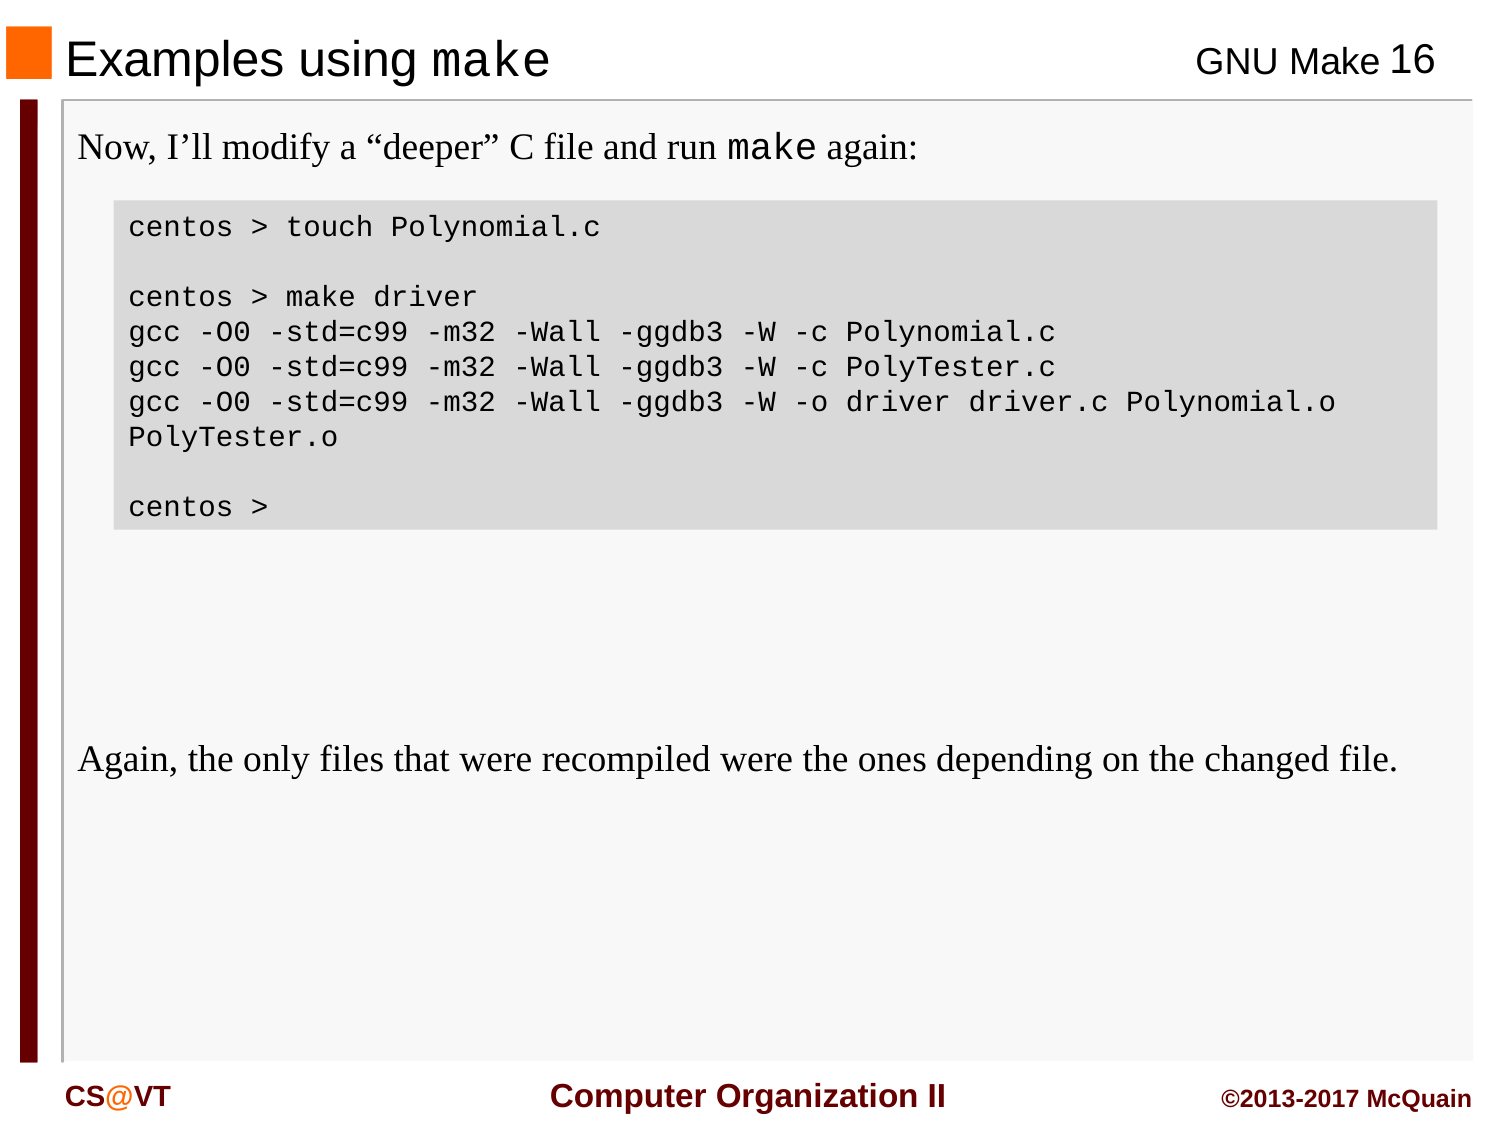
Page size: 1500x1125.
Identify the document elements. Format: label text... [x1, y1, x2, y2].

title Examples using make [50, 28, 1000, 85]
text_box Now, I’ll modify a “deeper” C file and run make again: [62, 114, 1463, 175]
text_box Again, the only files that were recompiled were the ones depending on the changed file. [62, 726, 1463, 787]
text_box centos > touch Polynomial.c centos > make driver gcc -O0 -std=c99 -m32 -Wall -ggdb3 -W -c Polynomial.c gcc -O0 -std=c99 -m32 -Wall -ggdb3 -W -c PolyTester.c gcc -O0 -std=c99 -m32 -Wall -ggdb3 -W -o driver driver.c Polynomial.o PolyTester.o centos > [113, 200, 1438, 530]
